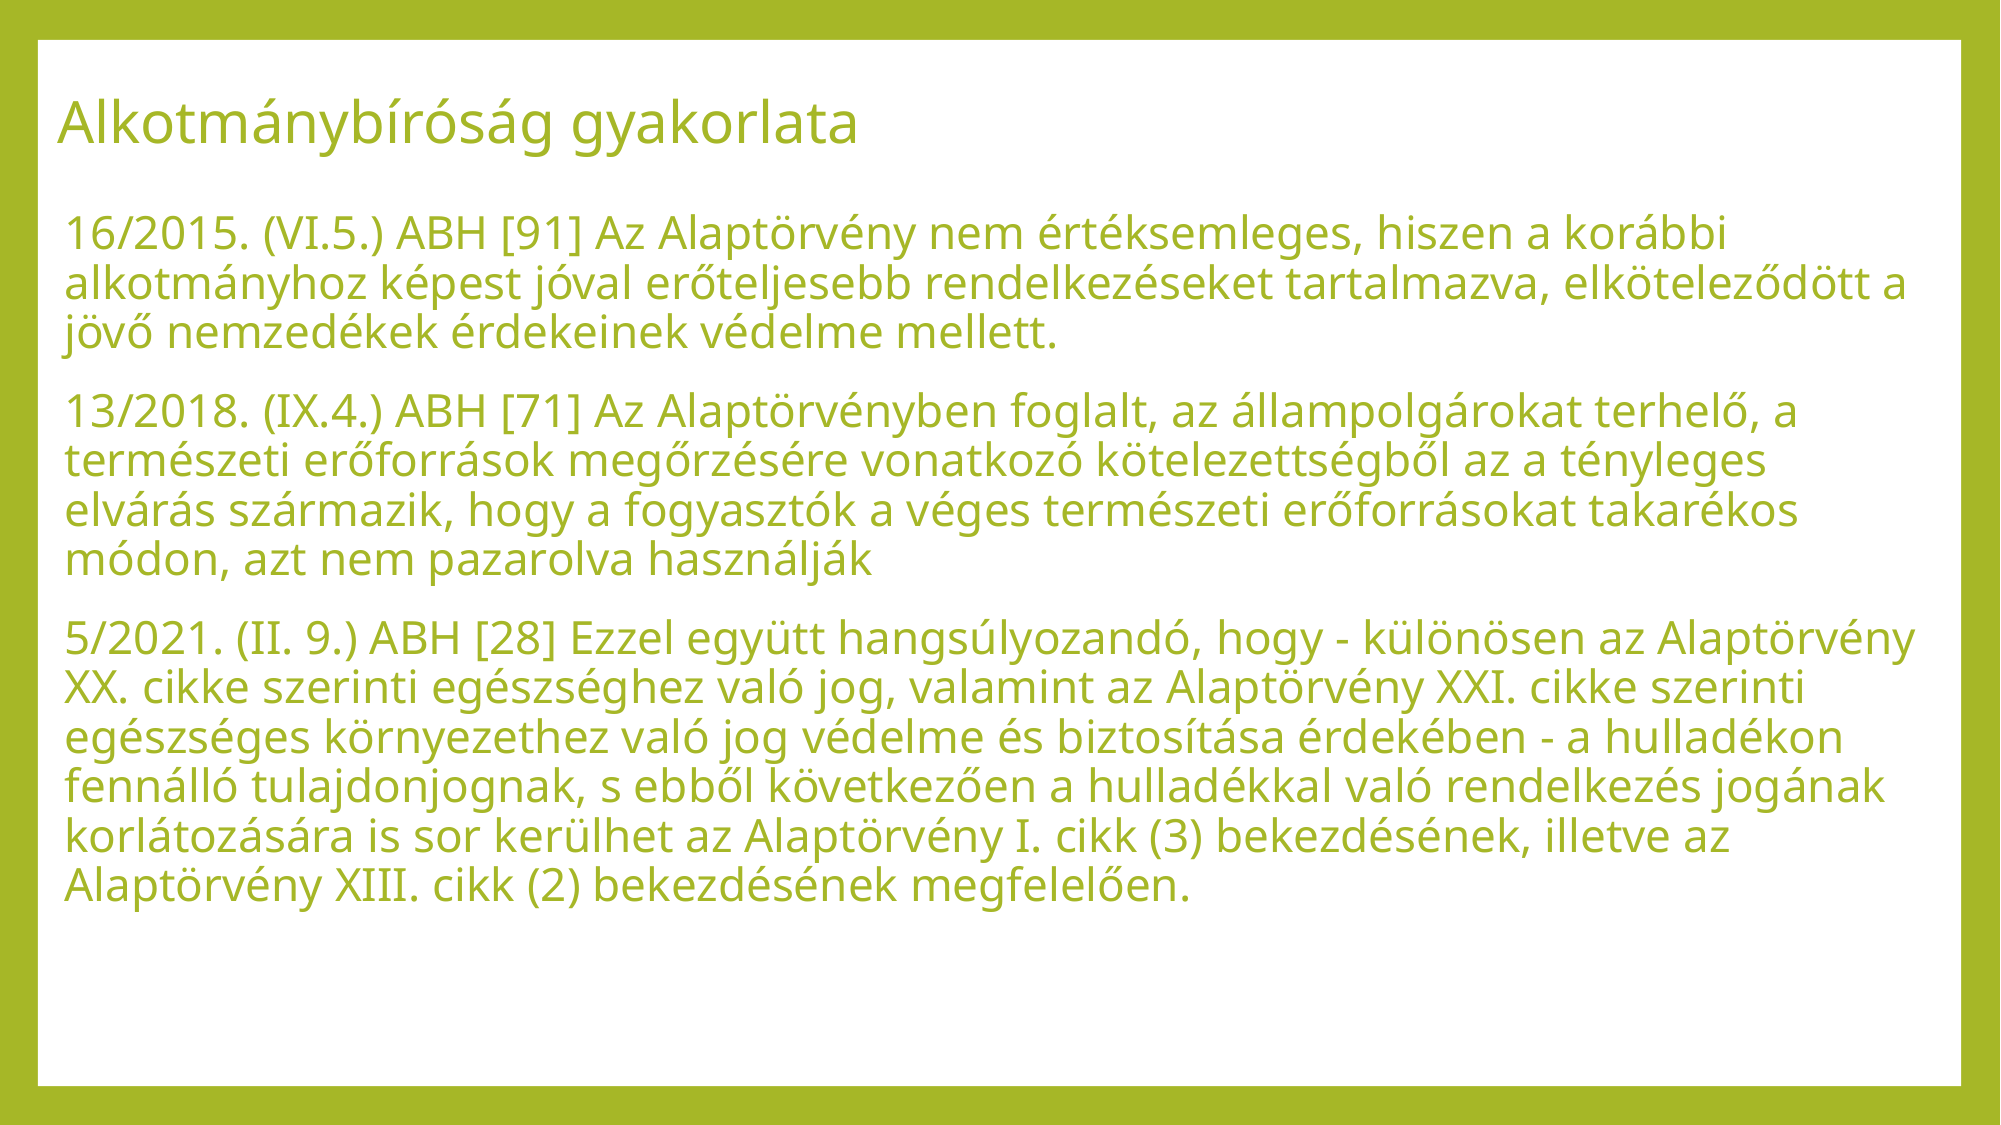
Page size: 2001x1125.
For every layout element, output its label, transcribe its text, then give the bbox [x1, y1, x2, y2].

list 16/2015. (VI.5.) ABH [91] Az Alaptörvény nem értéksemleges, hiszen a korábbi alkotmányhoz képest jóval erőteljesebb rendelkezéseket tartalmazva, elköteleződött a jövő nemzedékek érdekeinek védelme mellett. 13/2018. (IX.4.) ABH [71] Az Alaptörvényben foglalt, az állampolgárokat terhelő, a természeti erőforrások megőrzésére vonatkozó kötelezettségből az a tényleges elvárás származik, hogy a fogyasztók a véges természeti erőforrásokat takarékos módon, azt nem pazarolva használják 5/2021. (II. 9.) ABH [28] Ezzel együtt hangsúlyozandó, hogy - különösen az Alaptörvény XX. cikke szerinti egészséghez való jog, valamint az Alaptörvény XXI. cikke szerinti egészséges környezethez való jog védelme és biztosítása érdekében - a hulladékon fennálló tulajdonjognak, s ebből következően a hulladékkal való rendelkezés jogának korlátozására is sor kerülhet az Alaptörvény I. cikk (3) bekezdésének, illetve az Alaptörvény XIII. cikk (2) bekezdésének megfelelően. [42, 203, 1934, 1065]
title Alkotmánybíróság gyakorlata [42, 60, 1662, 190]
